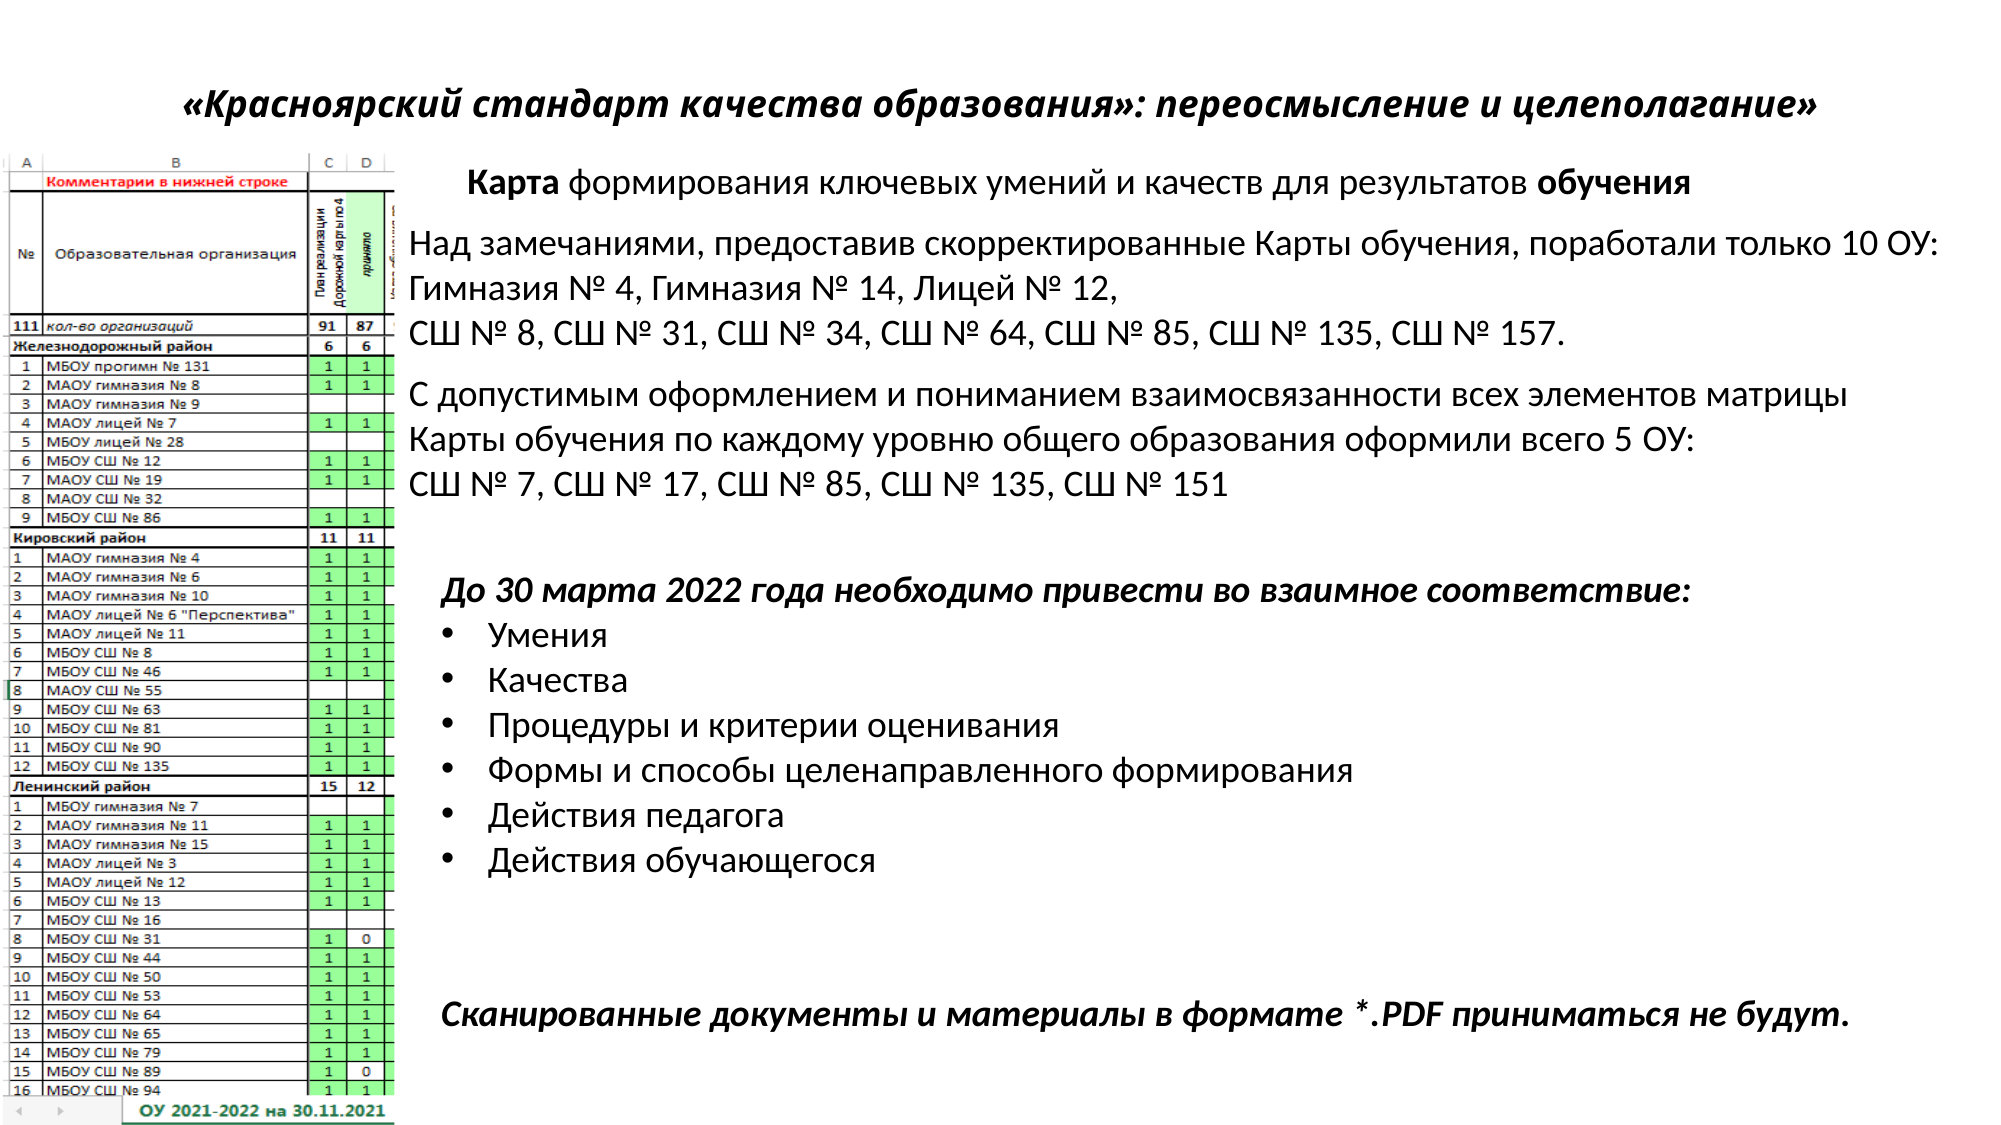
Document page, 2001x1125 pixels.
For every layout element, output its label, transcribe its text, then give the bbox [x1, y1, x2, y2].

picture [2, 149, 395, 1125]
text_box С допустимым оформлением и пониманием взаимосвязанности всех элементов матрицы Карты обучения по каждому уровню общего образования оформили всего 5 ОУ: СШ № 7, СШ № 17, СШ № 85, СШ № 135, СШ № 151 [395, 361, 1968, 512]
text_box Карта формирования ключевых умений и качеств для результатов обучения [395, 149, 1968, 210]
title «Красноярский стандарт качества образования»: переосмысление и целеполагание» [62, 59, 1940, 149]
text_box Сканированные документы и материалы в формате *.PDF приниматься не будут. [426, 981, 2000, 1041]
text_box Над замечаниями, предоставив скорректированные Карты обучения, поработали только 10 ОУ: Гимназия № 4, Гимназия № 14, Лицей № 12, СШ № 8, СШ № 31, СШ № 34, СШ № 64, СШ № 85, СШ № 135, СШ № 157. [395, 210, 2000, 361]
text_box До 30 марта 2022 года необходимо привести во взаимное соответствие: Умения Качества Процедуры и критерии оценивания Формы и способы целенаправленного формирования Действия педагога Действия обучающегося [426, 557, 2000, 887]
